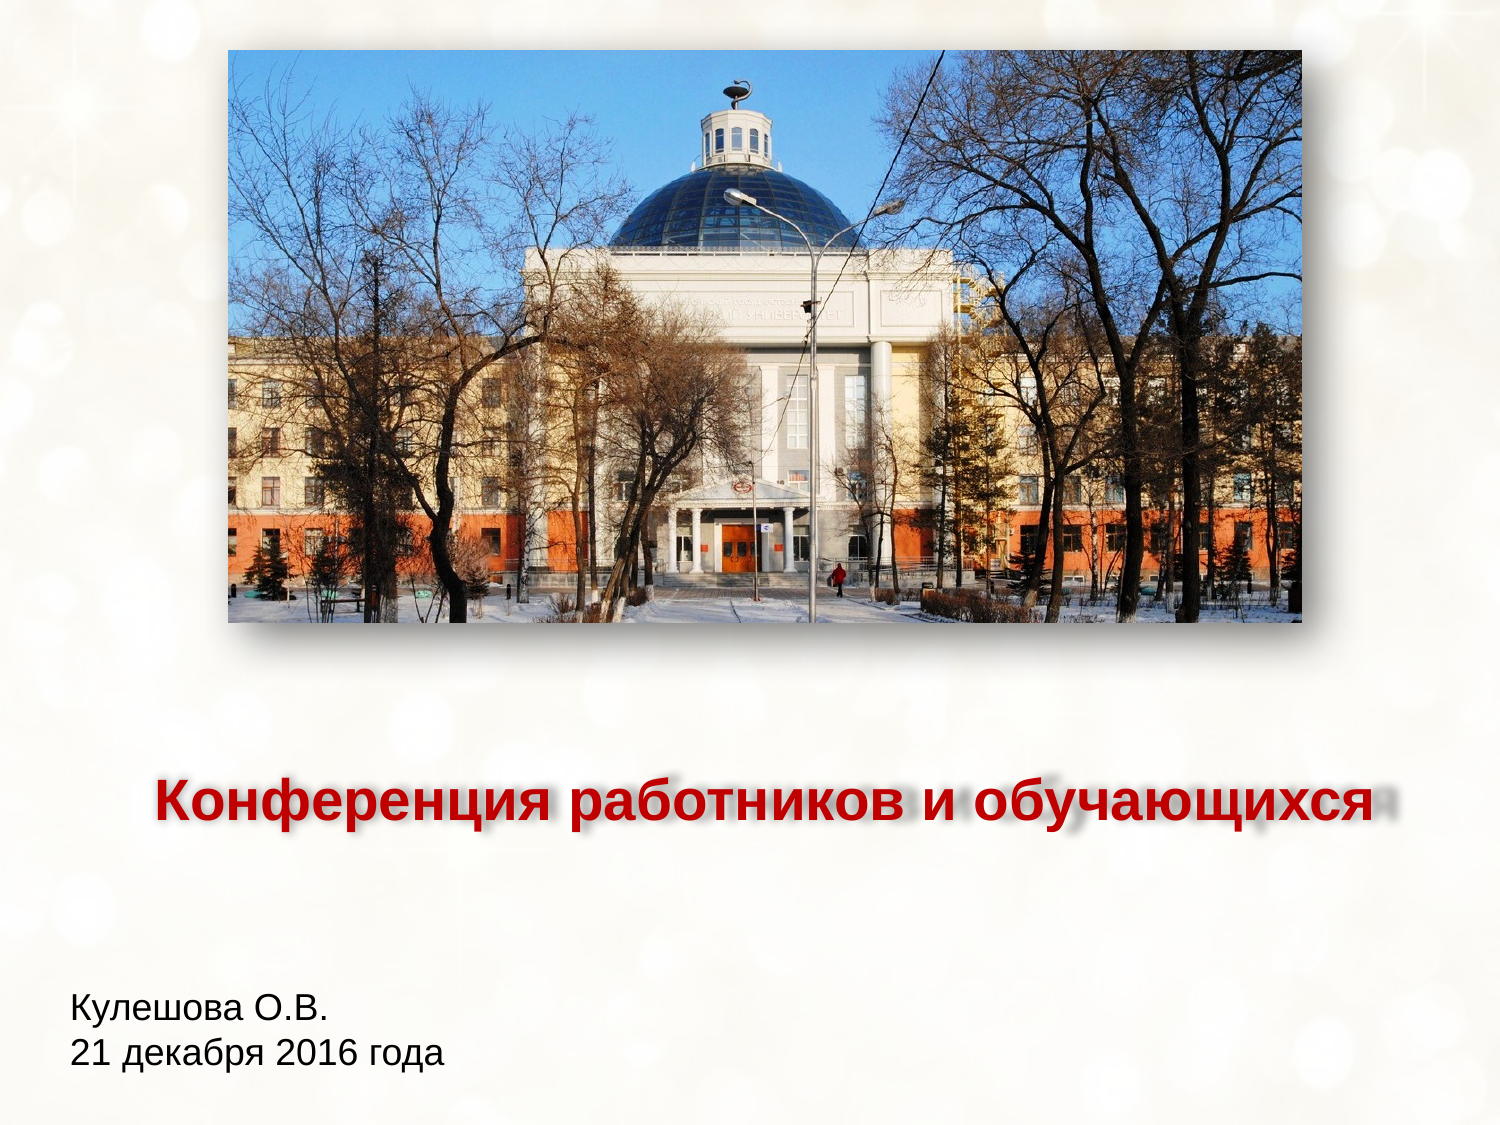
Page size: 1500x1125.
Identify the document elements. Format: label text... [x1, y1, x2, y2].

picture [228, 50, 1303, 623]
text_box Конференция работников и обучающихся [68, 754, 1463, 840]
text_box Кулешова О.В. 21 декабря 2016 года [55, 975, 460, 1081]
